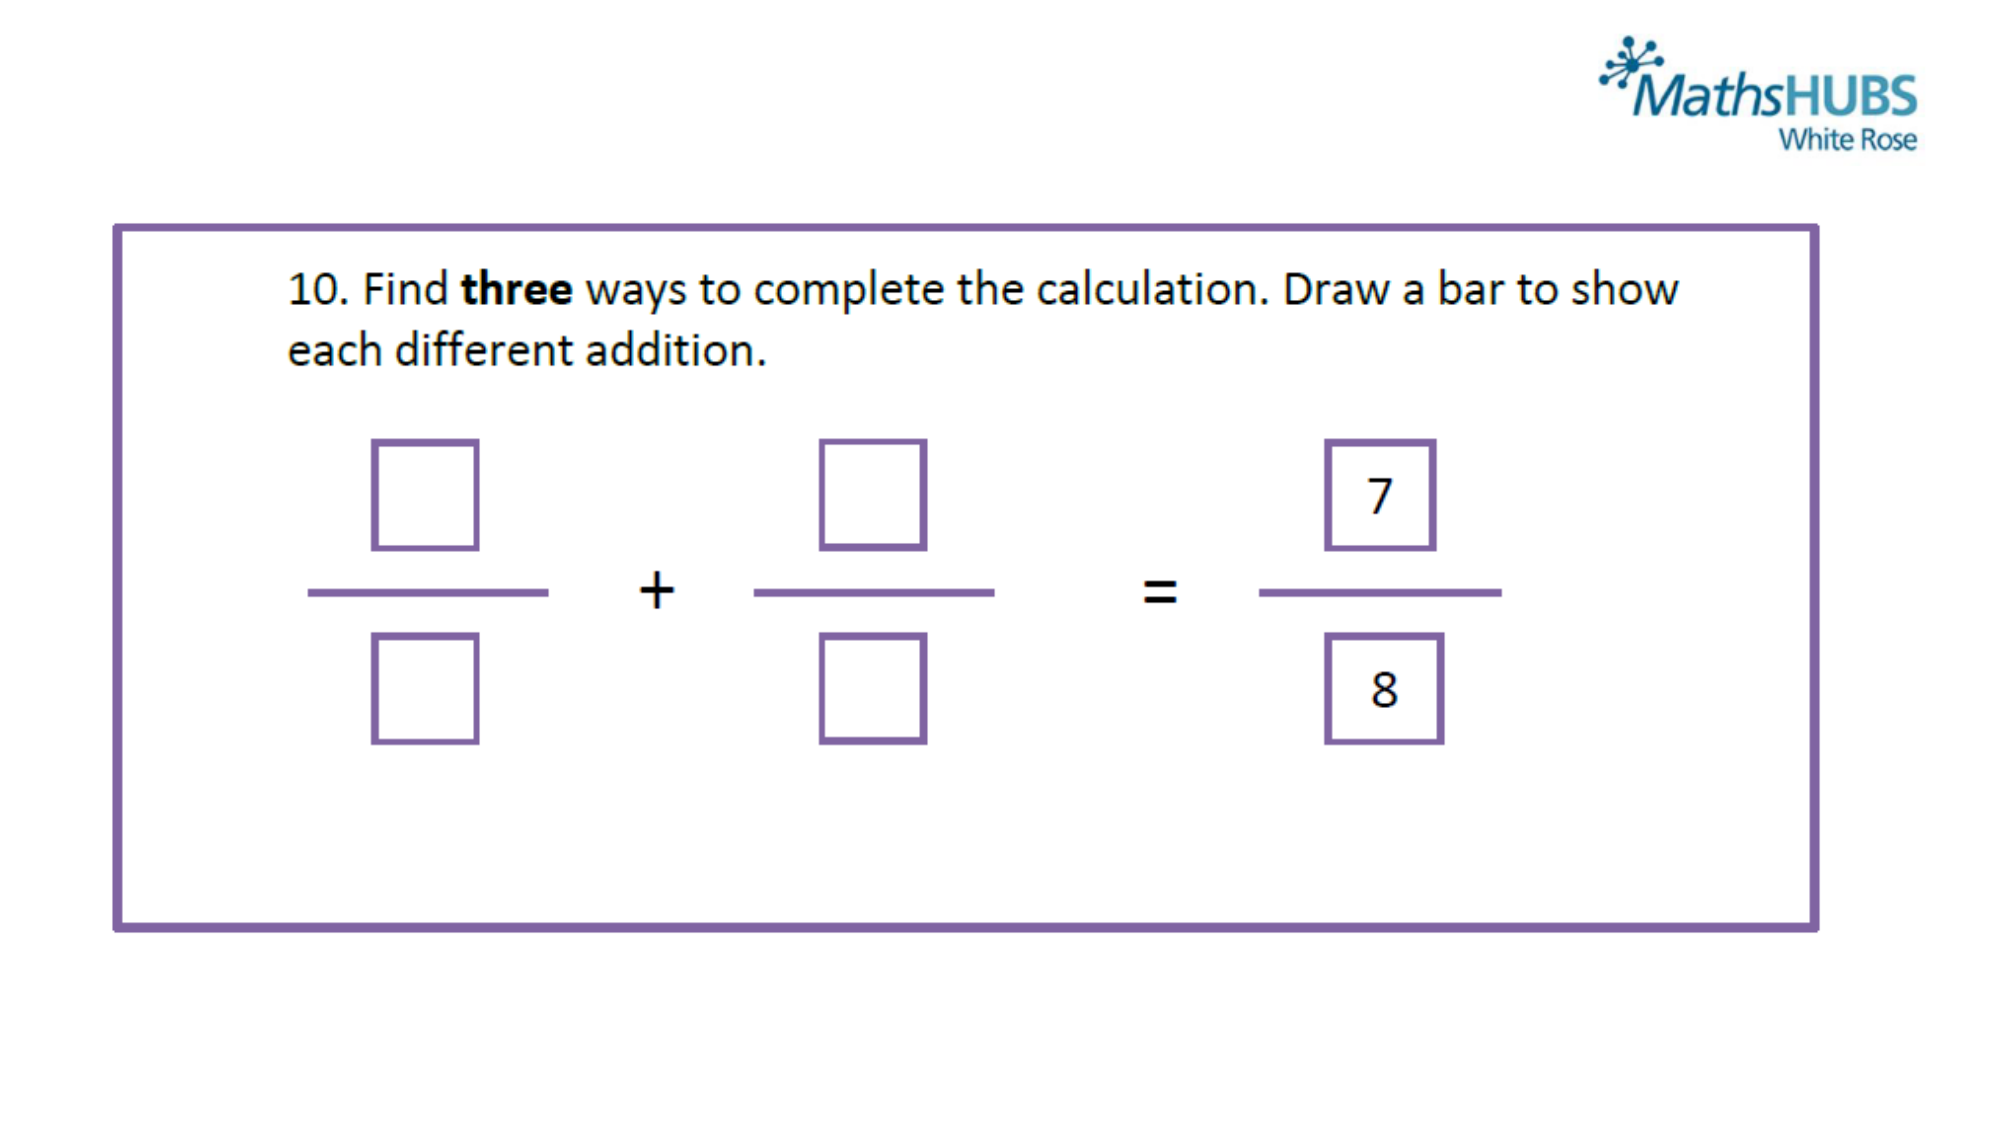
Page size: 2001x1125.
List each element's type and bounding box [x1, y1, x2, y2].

picture [109, 218, 1826, 939]
picture [1596, 20, 1933, 166]
